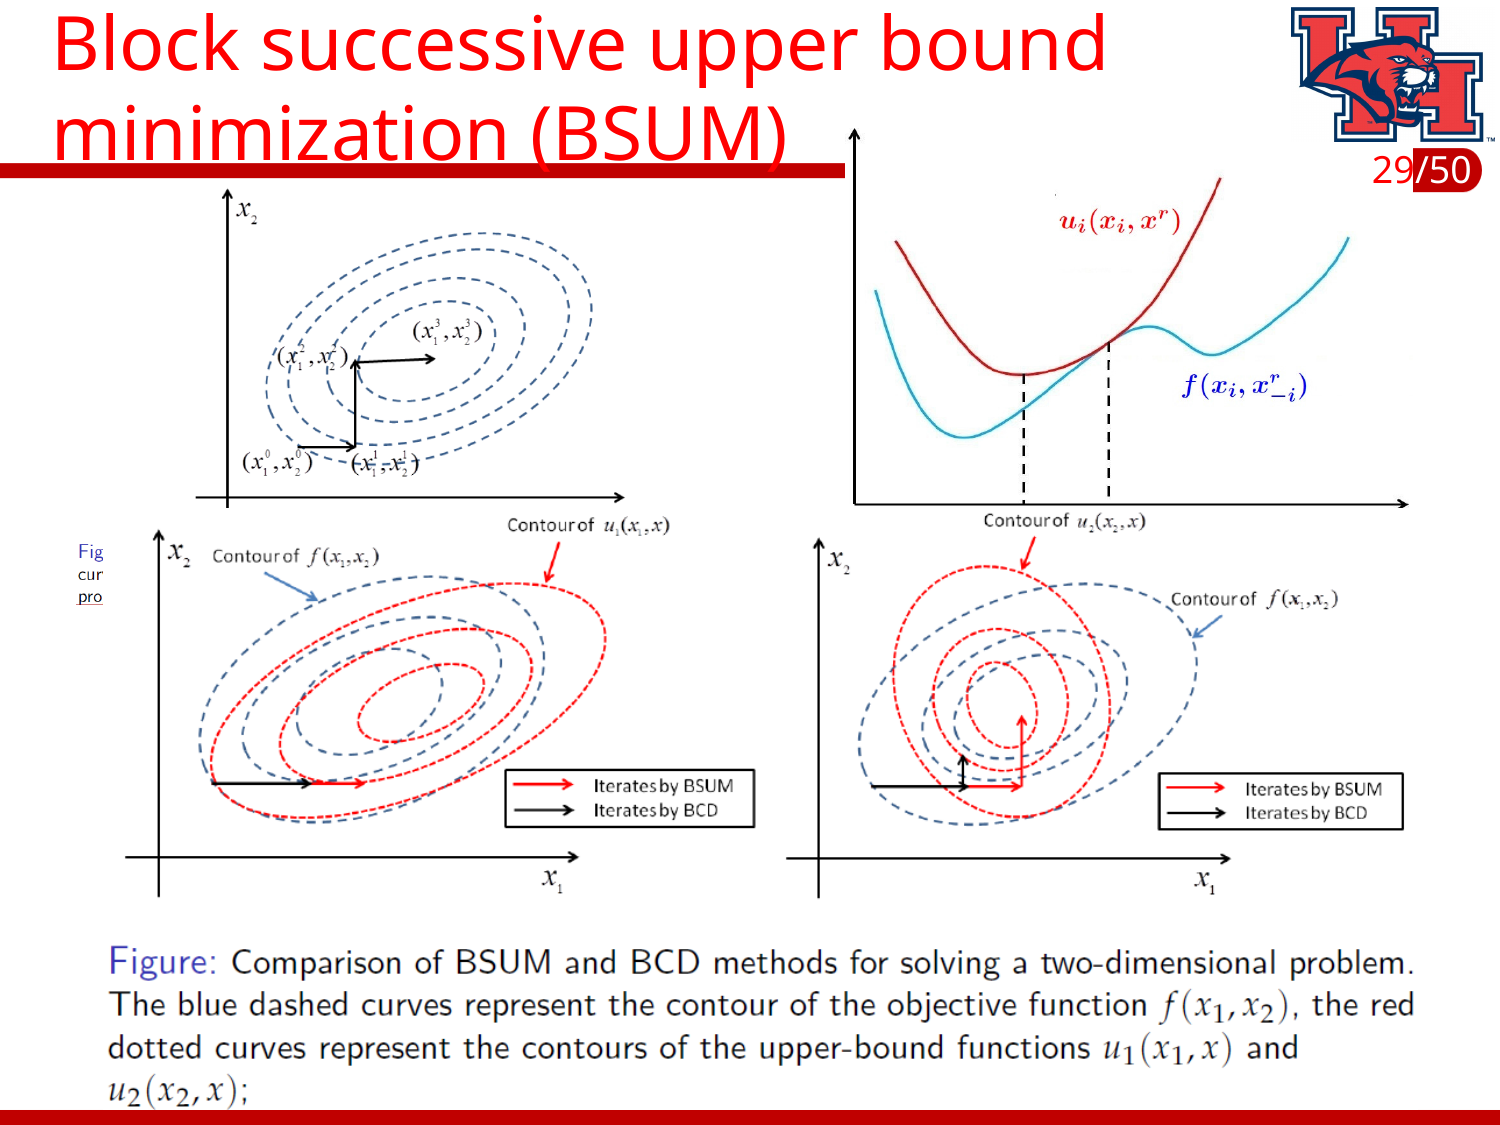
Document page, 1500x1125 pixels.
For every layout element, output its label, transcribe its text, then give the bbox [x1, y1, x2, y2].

text_box 29/50 [1413, 145, 1489, 191]
text_box Block successive upper bound minimization (BSUM) [36, 18, 1291, 153]
picture [0, 0, 1500, 1125]
